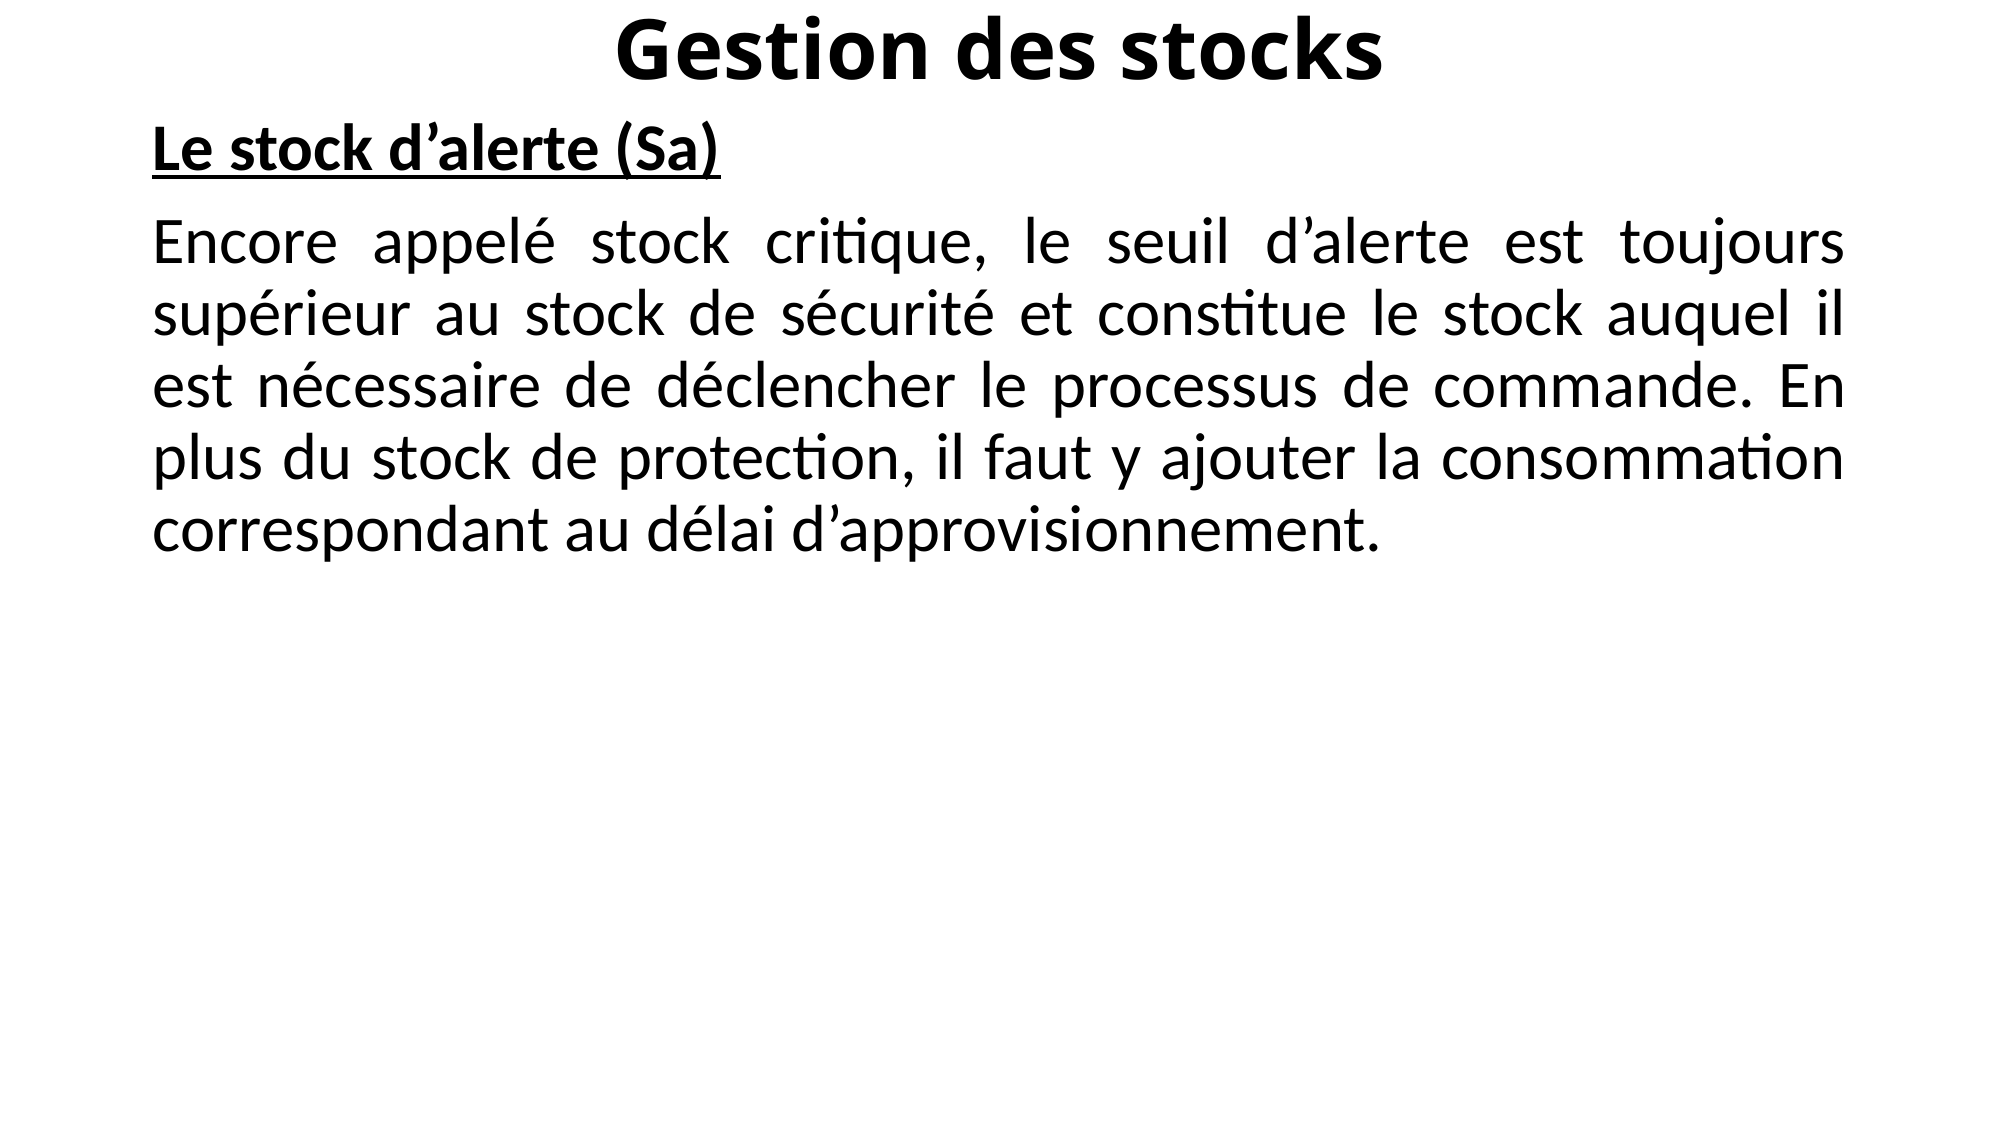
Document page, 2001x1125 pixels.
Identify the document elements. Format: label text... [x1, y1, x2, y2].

list Le stock d’alerte (Sa) Encore appelé stock critique, le seuil d’alerte est toujours supérieur au stock de sécurité et constitue le stock auquel il est nécessaire de déclencher le processus de commande. En plus du stock de protection, il faut y ajouter la consommation correspondant au délai d’approvisionnement. [137, 105, 1863, 1014]
title Gestion des stocks [137, 0, 1863, 105]
